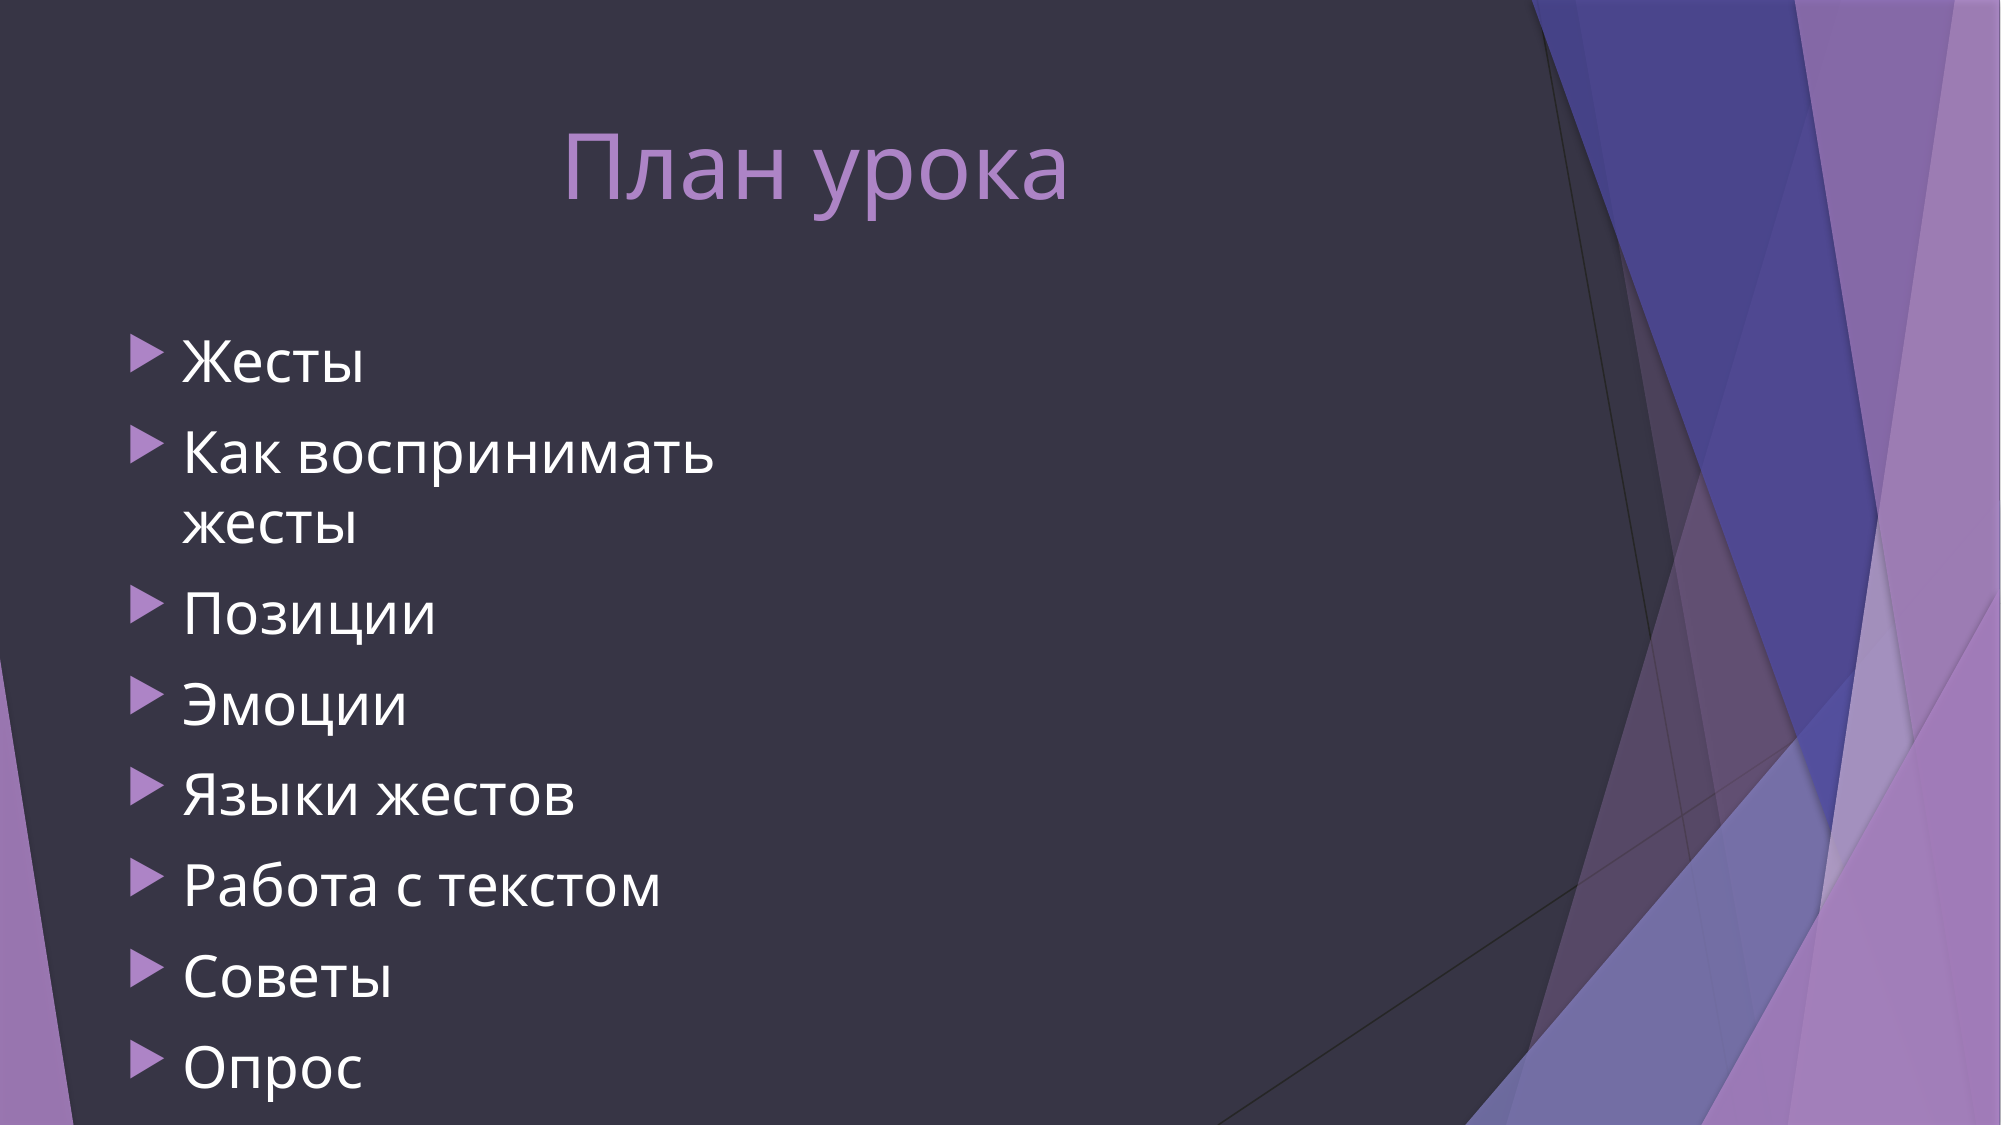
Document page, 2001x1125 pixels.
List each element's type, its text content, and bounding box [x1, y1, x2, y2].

title План урока [111, 99, 1522, 317]
list Жесты Как воспринимать жесты Позиции Эмоции Языки жестов Работа с текстом Советы Опрос [111, 316, 897, 1034]
